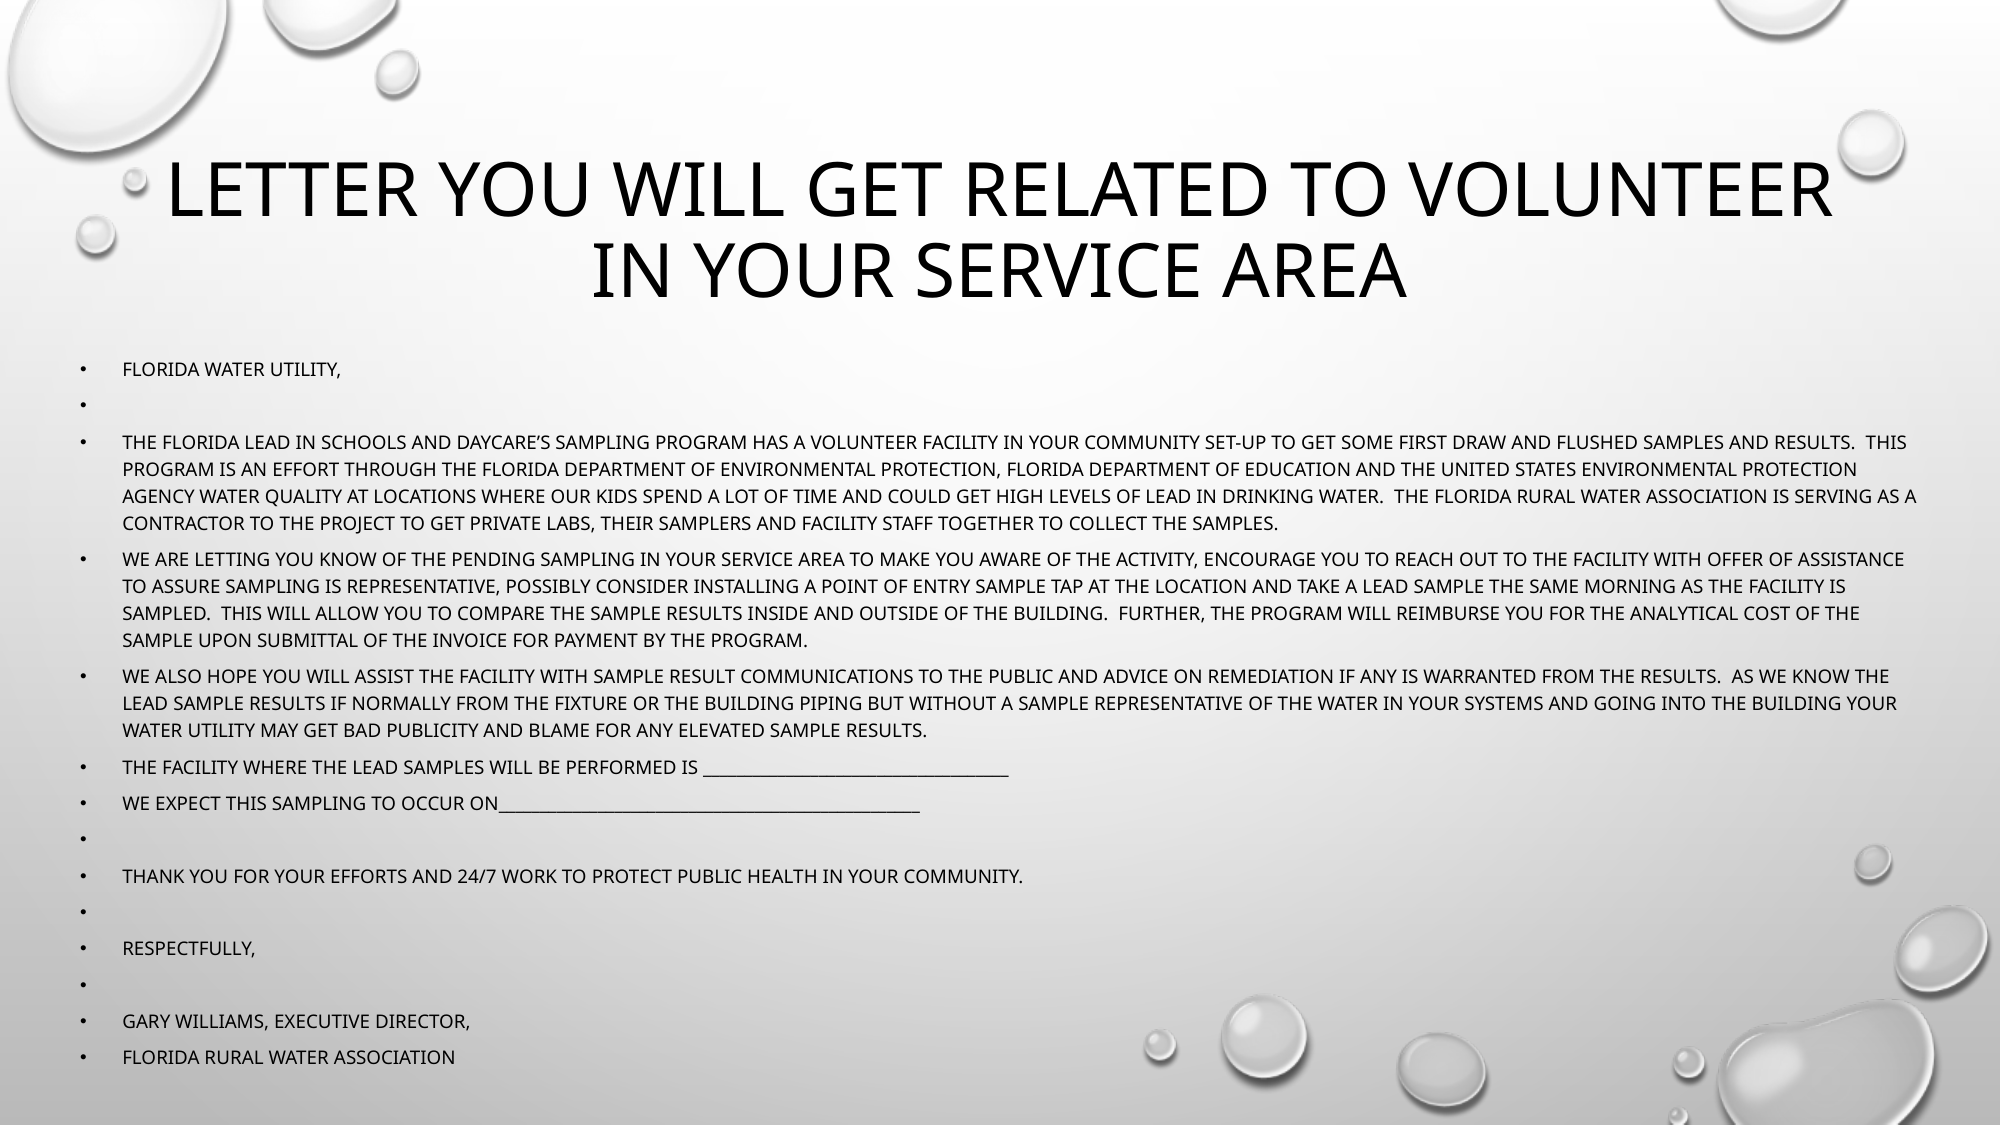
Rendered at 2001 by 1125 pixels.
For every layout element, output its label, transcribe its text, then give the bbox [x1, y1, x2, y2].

picture [0, 0, 2000, 1125]
list Florida Water Utility, The Florida Lead in Schools and Daycare’s sampling program has a volunteer facility in your community set-up to get some first draw and flushed samples and results. This program is an effort through the Florida Department of Environmental Protection, Florida Department of Education and the United States Environmental Protection Agency water quality at locations where our kids spend a lot of time and could get high levels of lead in drinking water. The Florida Rural Water Association is serving as a contractor to the project to get private labs, their samplers and facility staff together to collect the samples. We are letting you know of the pending sampling in your service area to make you aware of the activity, encourage you to reach out to the facility with offer of assistance to assure sampling is representative, possibly consider installing a Point of Entry Sample tap at the location and take a lead sample the same morning as the facility is sampled. This will allow you to compare the sample results inside and outside of the building. Further, the program will reimburse you for the analytical cost of the sample upon submittal of the invoice for payment by the program. We also hope you will assist the facility with sample result communications to the public and advice on remediation if any is warranted from the results. As we know the lead sample results if normally from the fixture or the building piping but without a sample representative of the water in your systems and going into the building your water utility may get bad publicity and blame for any elevated sample results. The facility where the lead samples will be performed is _____________________________________ We expect this sampling to occur on___________________________________________________ Thank you for your efforts and 24/7 work to protect public health in your community. Respectfully, Gary Williams, Executive Director, Florida Rural Water Association [65, 345, 1940, 1092]
title Letter you will get related to volunteer in your service area [149, 101, 1851, 345]
